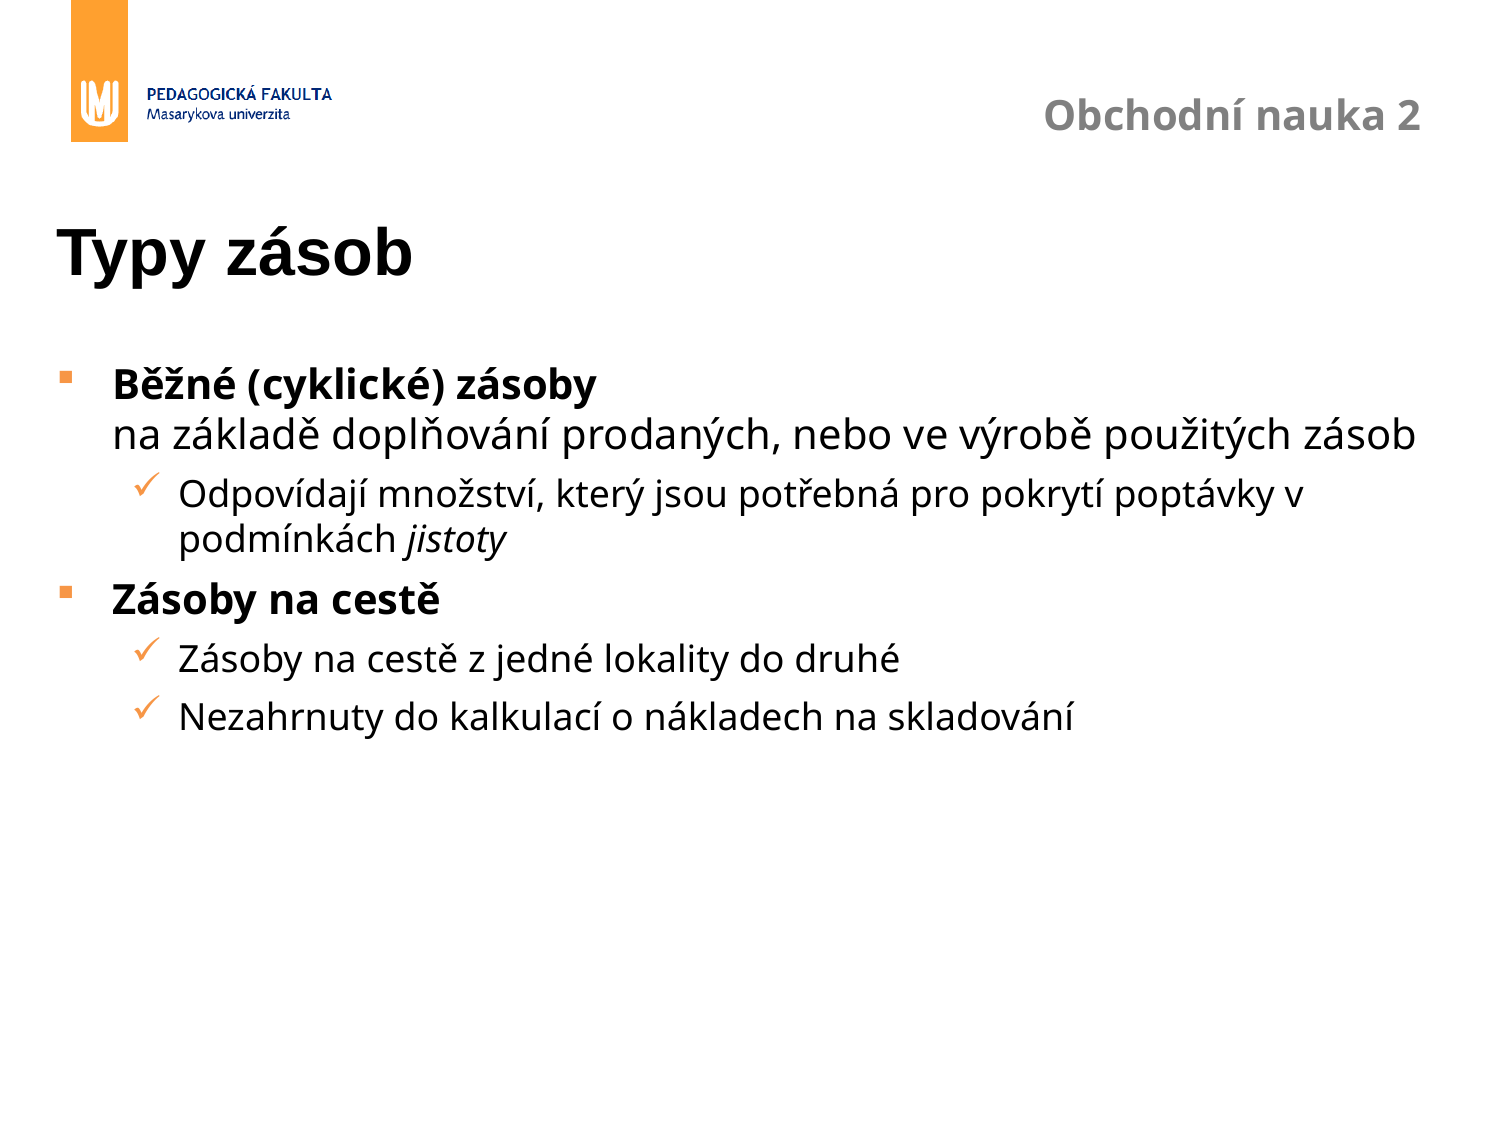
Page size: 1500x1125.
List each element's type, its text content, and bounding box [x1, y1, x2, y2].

list Běžné (cyklické) zásoby na základě doplňování prodaných, nebo ve výrobě použitých zásob Odpovídají množství, který jsou potřebná pro pokrytí poptávky v podmínkách jistoty Zásoby na cestě Zásoby na cestě z jedné lokality do druhé Nezahrnuty do kalkulací o nákladech na skladování [41, 349, 1447, 1083]
picture [0, 0, 381, 148]
text_box Obchodní nauka 2 [491, 30, 1437, 149]
title Typy zásob [41, 190, 1459, 307]
